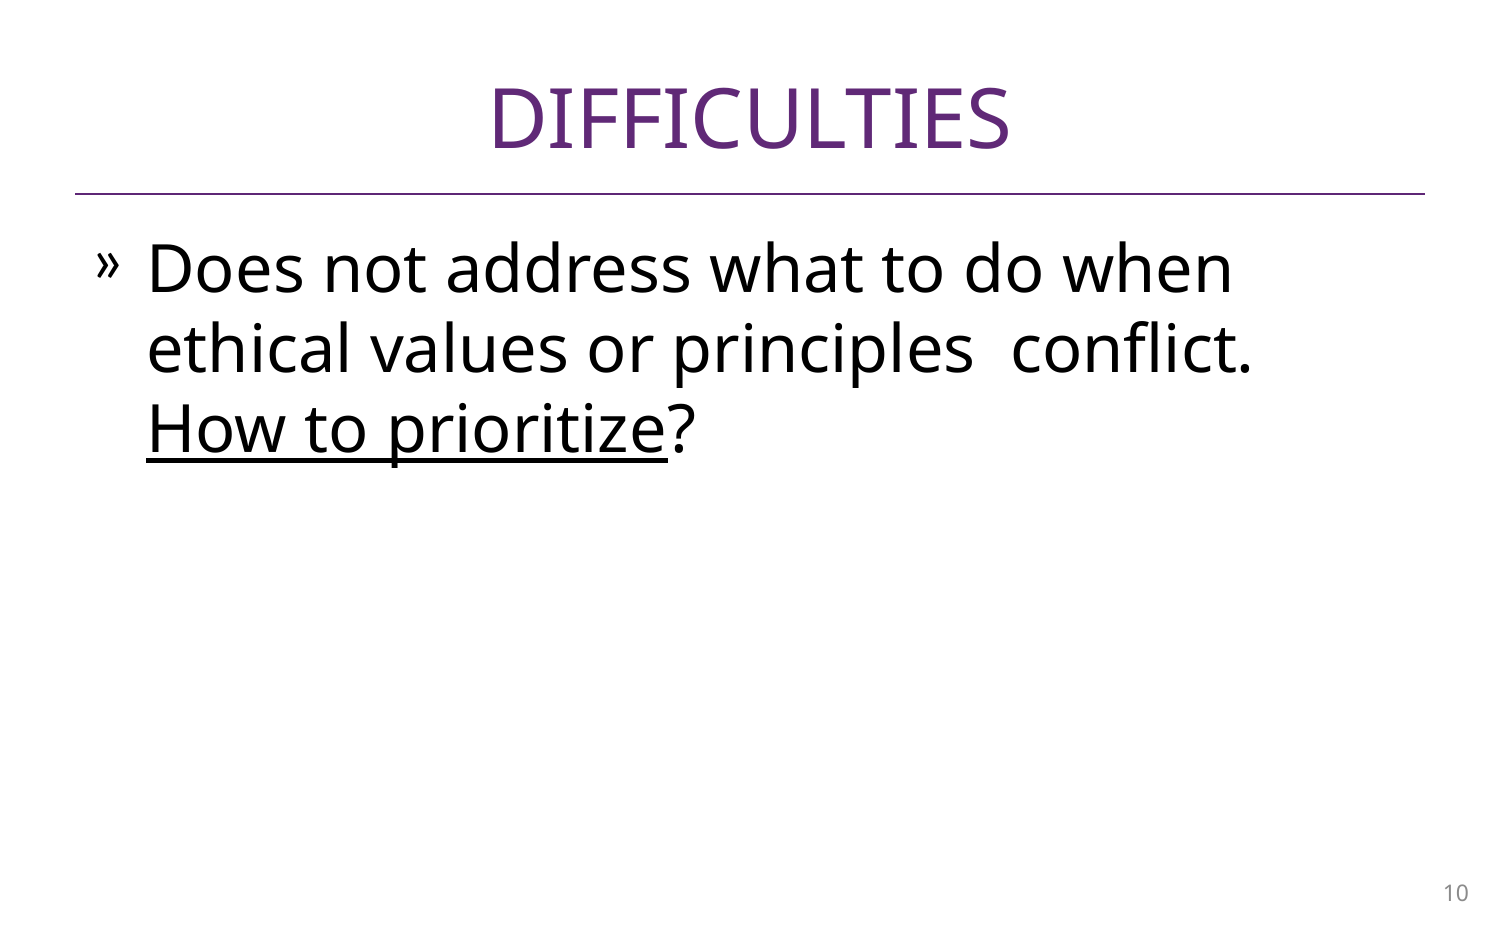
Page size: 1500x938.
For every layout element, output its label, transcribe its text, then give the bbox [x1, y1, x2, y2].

slide_number 10 [1425, 868, 1488, 919]
title difficulties [75, 37, 1425, 194]
list Does not address what to do when ethical values or principles conflict. How to prioritize? [75, 218, 1425, 838]
